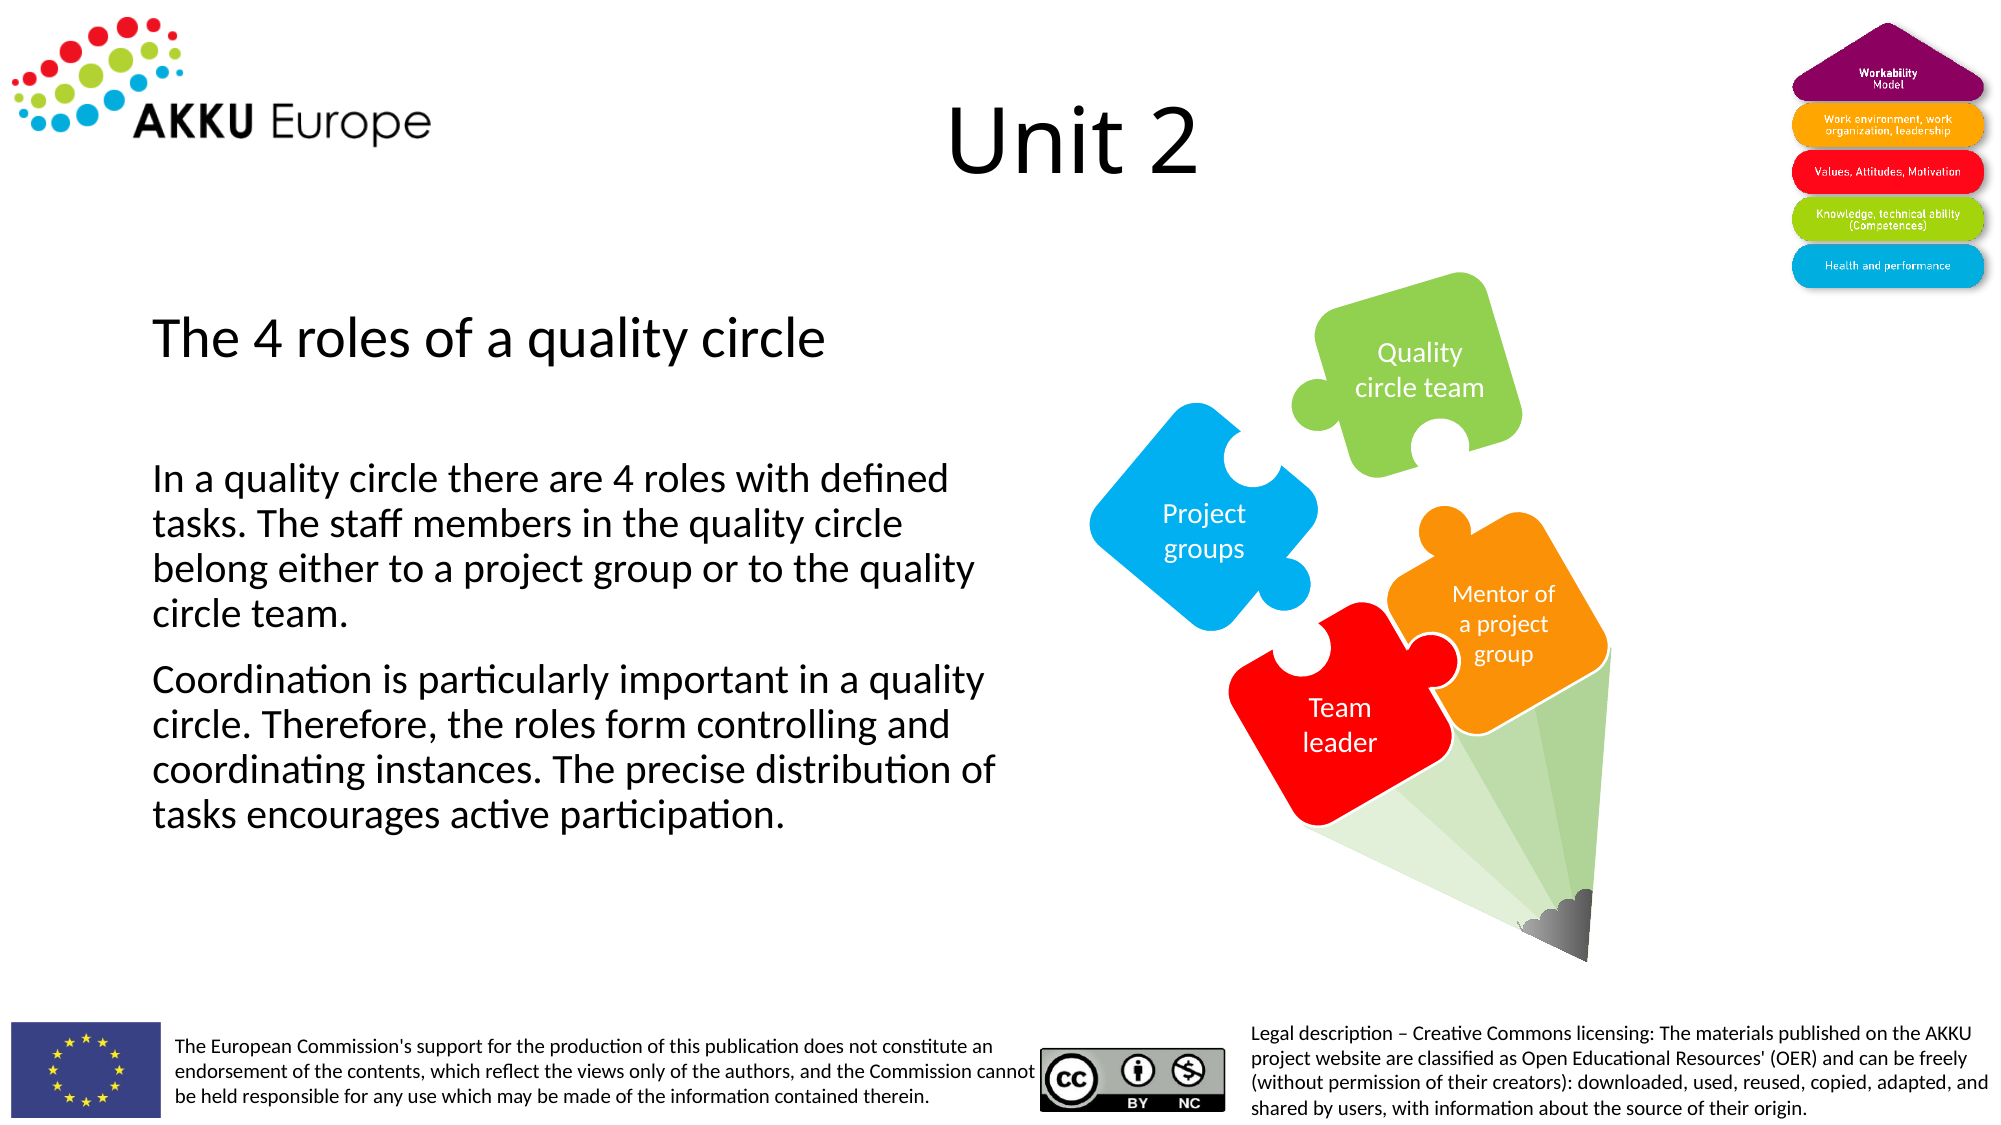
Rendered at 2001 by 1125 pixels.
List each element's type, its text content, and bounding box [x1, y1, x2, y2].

picture [1792, 275, 1803, 288]
picture [0, 5, 443, 160]
picture [1974, 277, 1984, 288]
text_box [1108, 291, 1688, 983]
list The 4 roles of a quality circle In a quality circle there are 4 roles with defined tasks. The staff members in the quality circle belong either to a project group or to the quality circle team. Coordination is particularly important in a quality circle. Therefore, the roles form controlling and coordinating instances. The precise distribution of tasks encourages active participation. [137, 299, 1042, 1025]
title Unit 2 [447, 51, 1722, 238]
picture [11, 1022, 161, 1118]
picture [1040, 1047, 1226, 1112]
text_box Legal description – Creative Commons licensing: The materials published on the AKKU project website are classified as Open Educational Resources' (OER) and can be freely (without permission of their creators): downloaded, used, reused, copied, adapted, and shared by users, with information about the source of their origin. [1236, 1011, 2000, 1125]
text_box The European Commission's support for the production of this publication does not constitute an endorsement of the contents, which reflect the views only of the authors, and the Commission cannot be held responsible for any use which may be made of the information contained therein. [161, 1025, 1053, 1116]
picture [1792, 23, 1984, 257]
